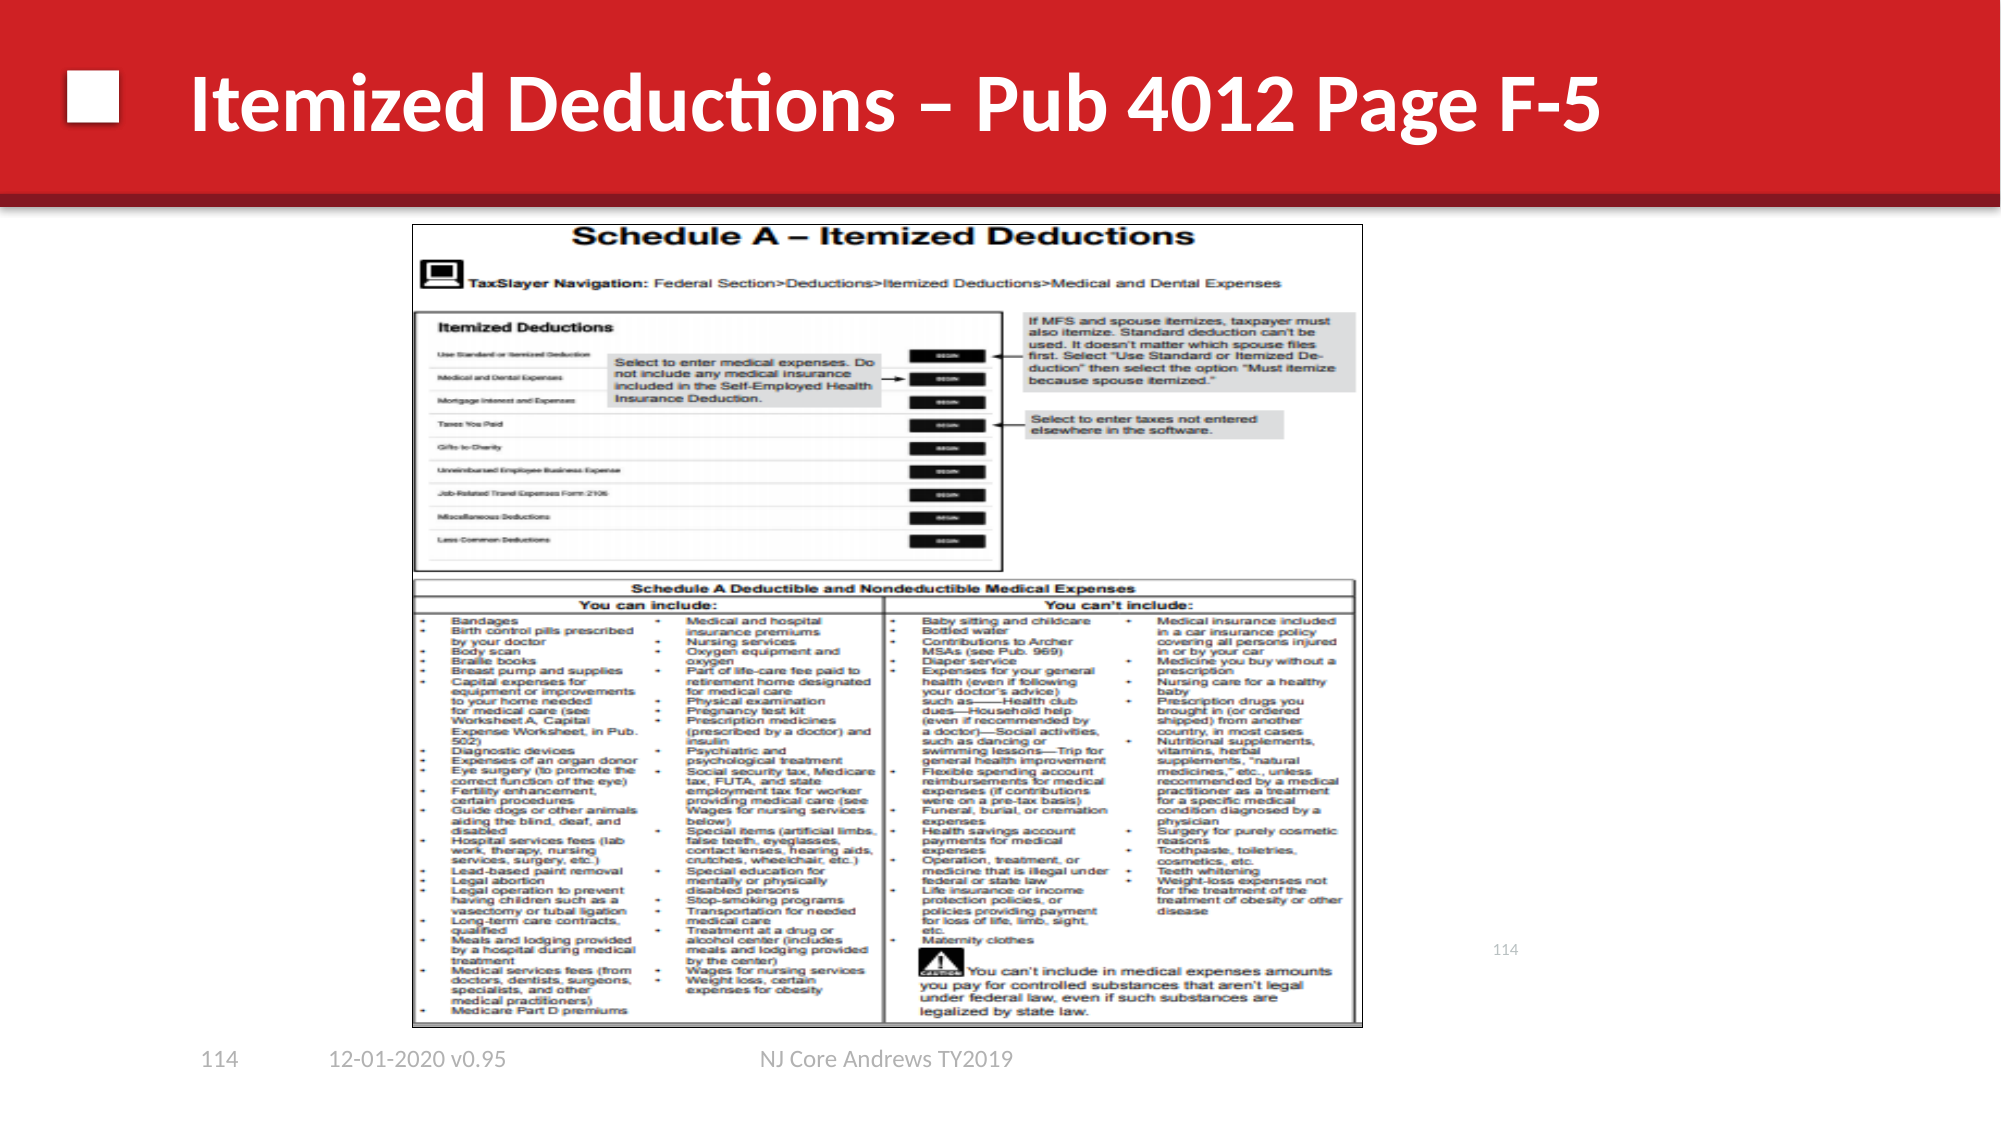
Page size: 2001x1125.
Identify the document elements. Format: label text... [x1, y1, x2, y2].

footer NJ Core Andrews TY2019 [570, 1036, 1204, 1088]
text_box 114 [1478, 932, 1533, 965]
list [412, 224, 1363, 1028]
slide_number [313, 1027, 532, 1088]
title Itemized Deductions – Pub 4012 Page F-5 [174, 4, 1775, 193]
slide_number 114 [99, 1027, 254, 1088]
